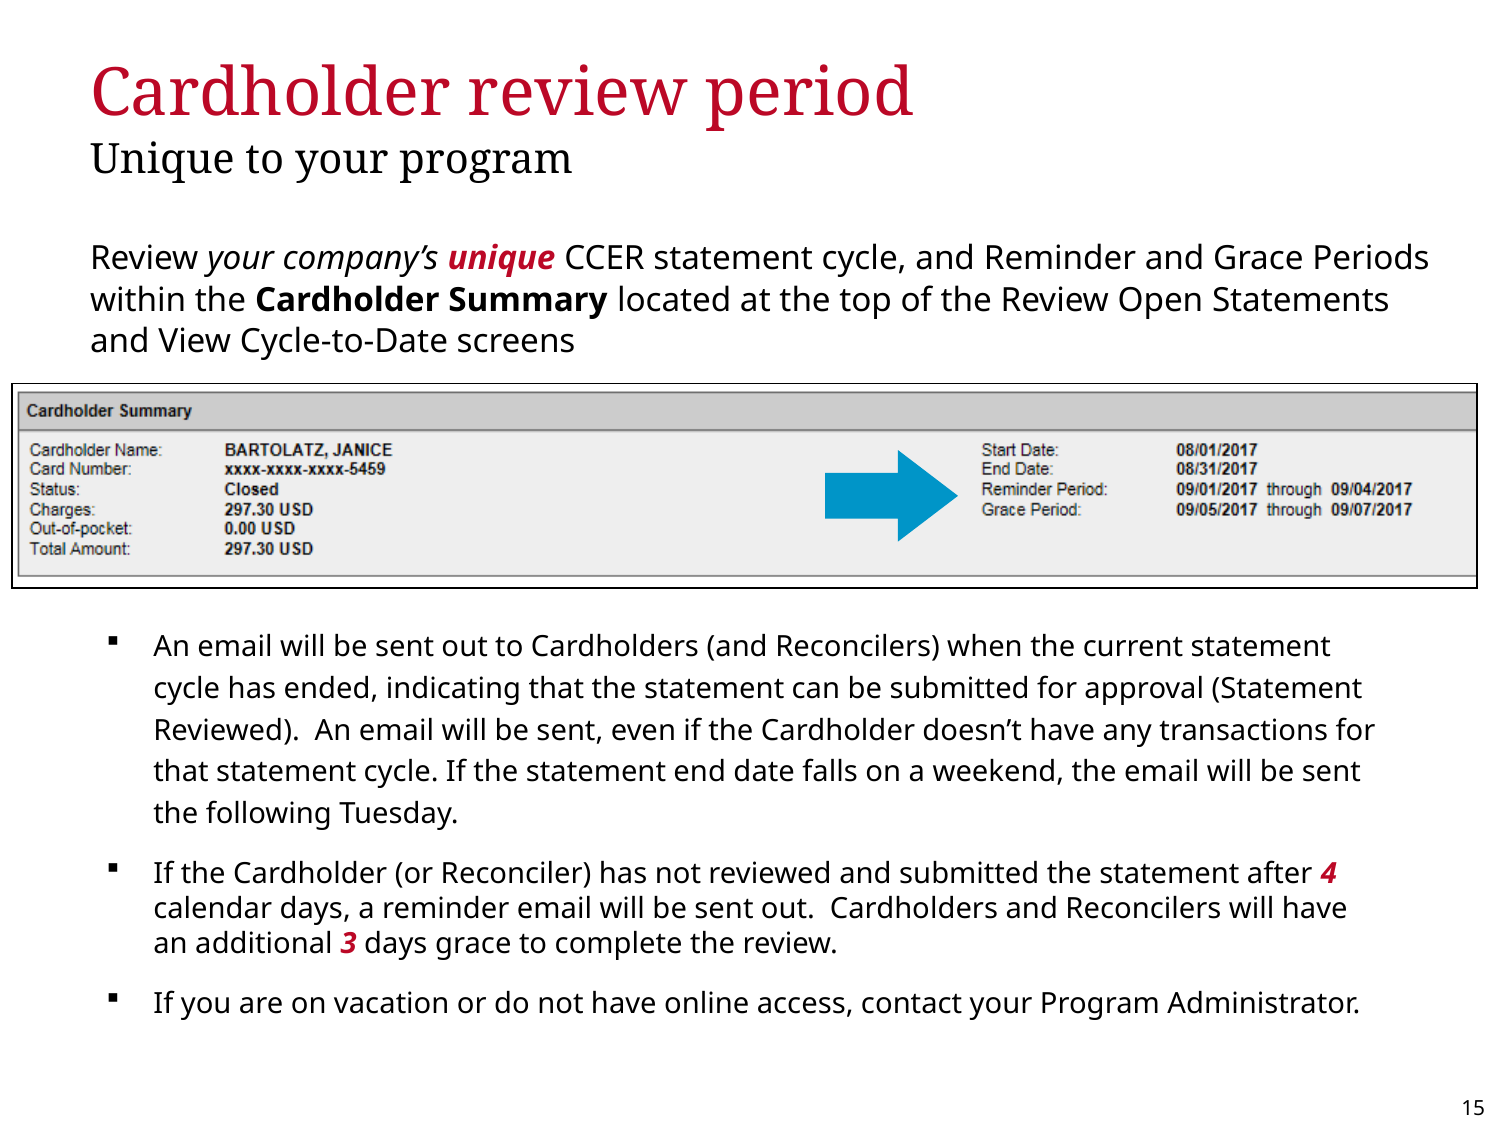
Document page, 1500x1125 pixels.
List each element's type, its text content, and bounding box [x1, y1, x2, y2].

picture [12, 384, 1477, 588]
list An email will be sent out to Cardholders (and Reconcilers) when the current statement cycle has ended, indicating that the statement can be submitted for approval (Statement Reviewed). An email will be sent, even if the Cardholder doesn’t have any transactions for that statement cycle. If the statement end date falls on a weekend, the email will be sent the following Tuesday. If the Cardholder (or Reconciler) has not reviewed and submitted the statement after 4 calendar days, a reminder email will be sent out. Cardholders and Reconcilers will have an additional 3 days grace to complete the review. If you are on vacation or do not have online access, contact your Program Administrator. [91, 612, 1392, 1063]
title Cardholder review period Unique to your program Review your company’s unique CCER statement cycle, and Reminder and Grace Periods within the Cardholder Summary located at the top of the Review Open Statements and View Cycle-to-Date screens [74, 37, 1451, 338]
slide_number 15 [1365, 1087, 1500, 1125]
